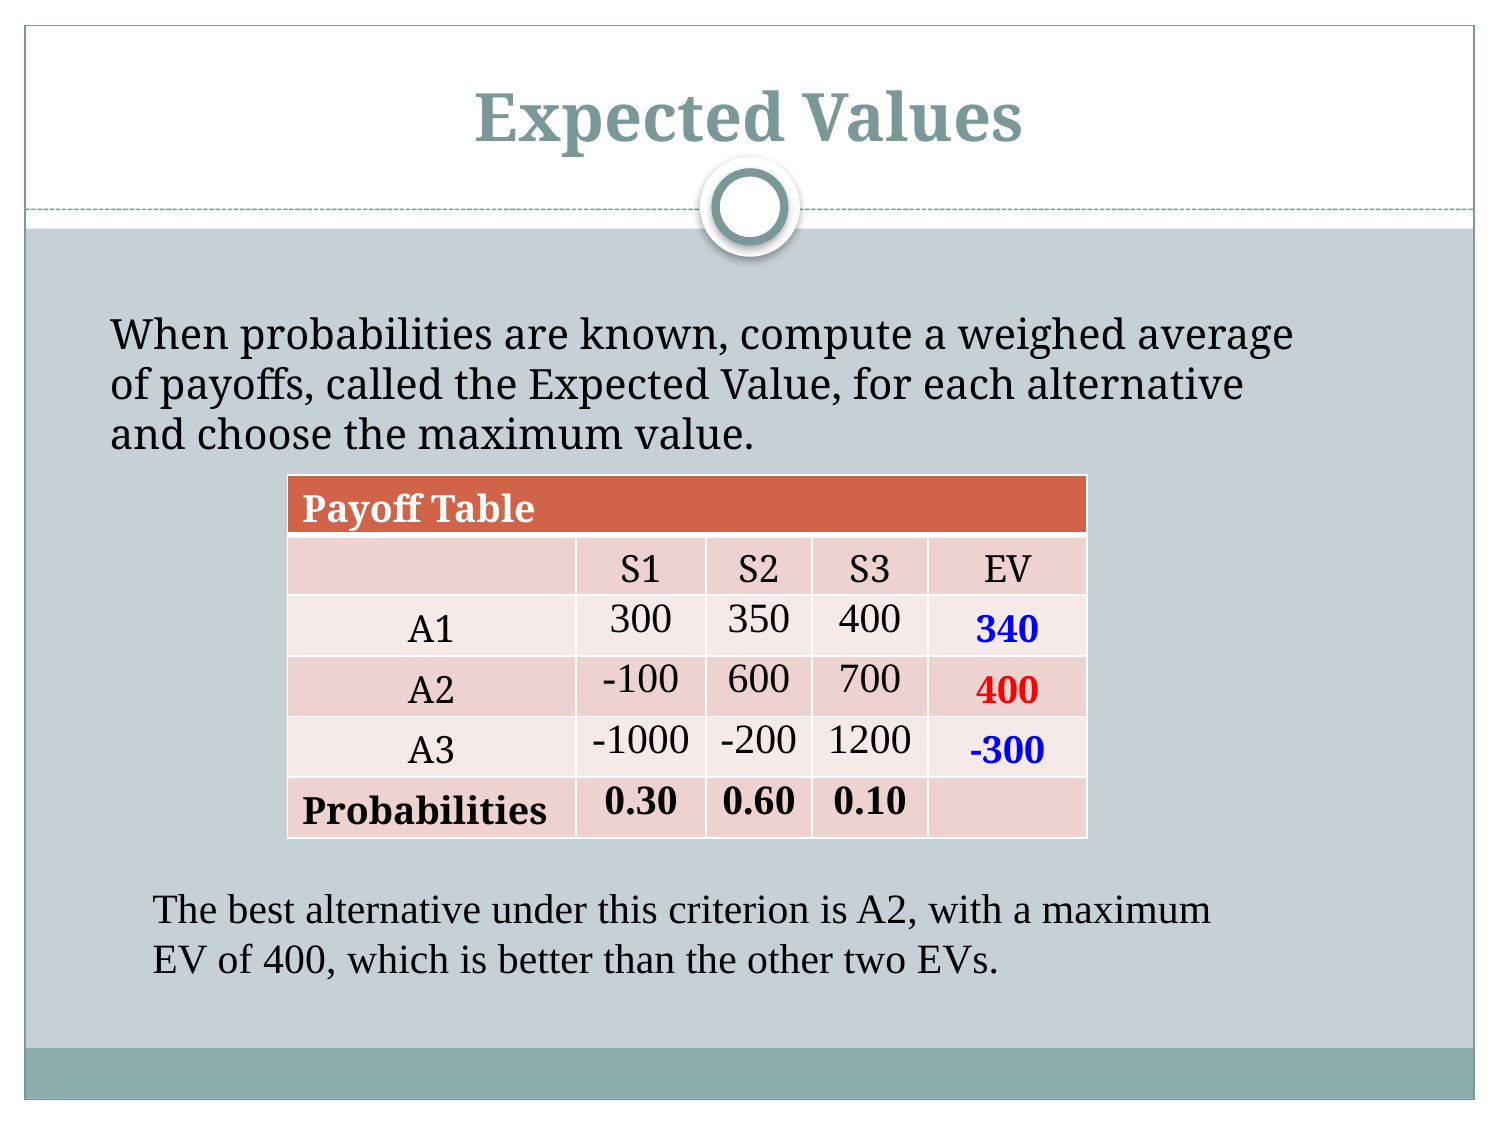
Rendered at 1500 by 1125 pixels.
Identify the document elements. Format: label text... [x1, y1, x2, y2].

table_cell 400 [929, 657, 1086, 716]
table_cell S2 [707, 538, 811, 594]
table_cell 350 [707, 596, 811, 655]
table_cell A2 [288, 657, 575, 716]
table_cell S1 [577, 538, 705, 594]
table_cell [929, 778, 1086, 837]
table_cell 300 [577, 596, 705, 655]
table_cell EV [929, 538, 1086, 594]
table_cell 0.10 [813, 778, 927, 837]
table_cell A3 [288, 717, 575, 776]
table_cell -100 [577, 657, 705, 716]
text_box The best alternative under this criterion is A2, with a maximum EV of 400, which is better than the other two EVs. [137, 874, 1288, 990]
table_cell 400 [813, 596, 927, 655]
table_cell 0.30 [577, 778, 705, 837]
table_cell 340 [929, 596, 1086, 655]
table_header Payoff Table [288, 476, 1086, 532]
list When probabilities are known, compute a weighed average of payoffs, called the Expected Value, for each alternative and choose the maximum value. [50, 299, 1325, 953]
table_cell 0.60 [707, 778, 811, 837]
table_cell -300 [929, 717, 1086, 776]
table_cell Probabilities [288, 778, 575, 837]
title Expected Values [49, 37, 1450, 162]
table_cell S3 [813, 538, 927, 594]
table_cell -1000 [577, 717, 705, 776]
table_cell A1 [288, 596, 575, 655]
table_cell 700 [813, 657, 927, 716]
table_cell 1200 [813, 717, 927, 776]
table_cell 600 [707, 657, 811, 716]
table_cell [288, 538, 575, 594]
table_cell -200 [707, 717, 811, 776]
